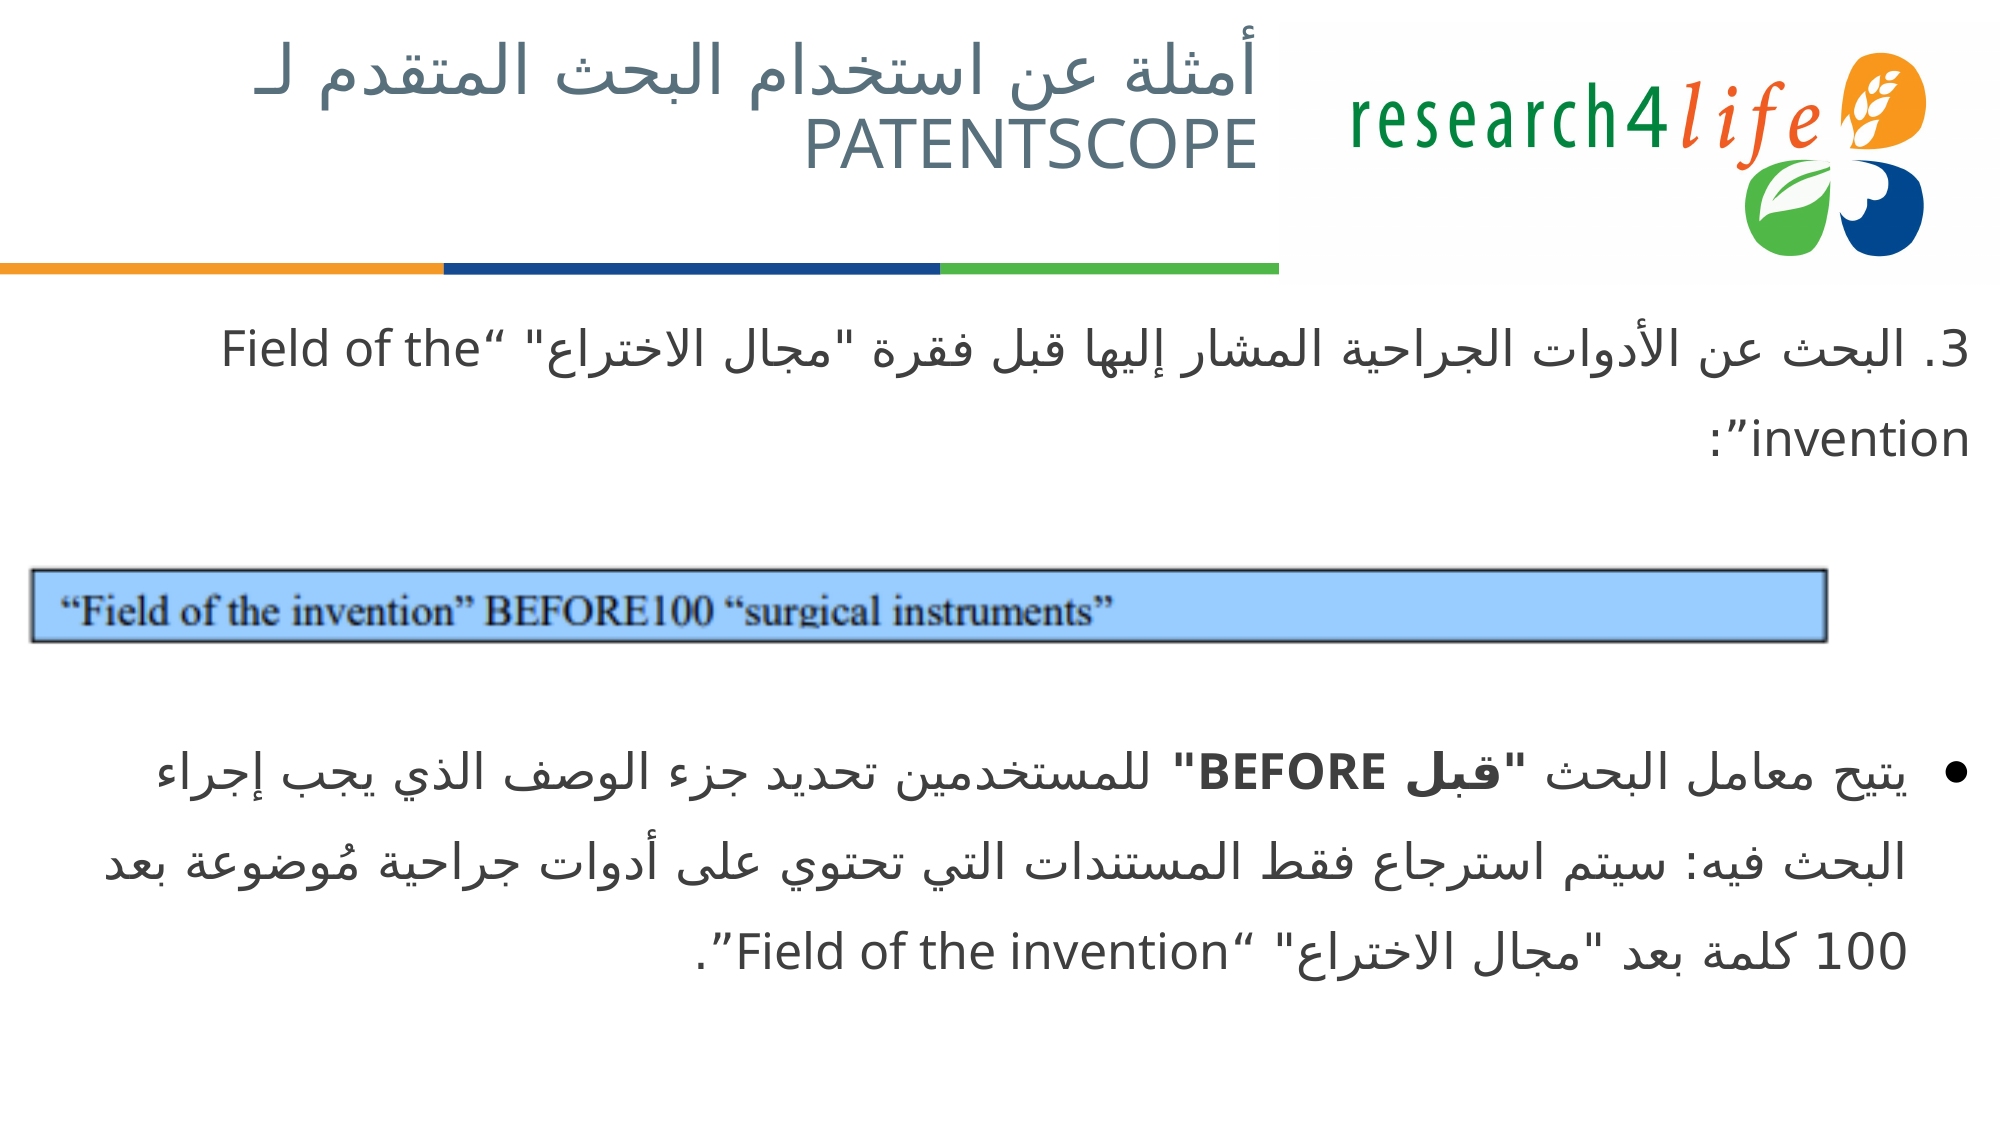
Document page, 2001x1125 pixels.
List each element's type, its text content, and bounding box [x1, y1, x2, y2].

picture [1279, 22, 2000, 285]
title أمثلة عن استخدام البحث المتقدم لـ PATENTSCOPE [0, 62, 1275, 240]
list 3. البحث عن الأدوات الجراحية المشار إليها قبل فقرة "مجال الاختراع" “Field of the invention”: يتيح معامل البحث "قبل BEFORE" للمستخدمين تحديد جزء الوصف الذي يجب إجراء البحث فيه: سيتم استرجاع فقط المستندات التي تحتوي على أدوات جراحية مُوضوعة بعد 100 كلمة بعد "مجال الاختراع" “Field of the invention”. [0, 279, 1999, 1032]
picture [21, 561, 1835, 656]
